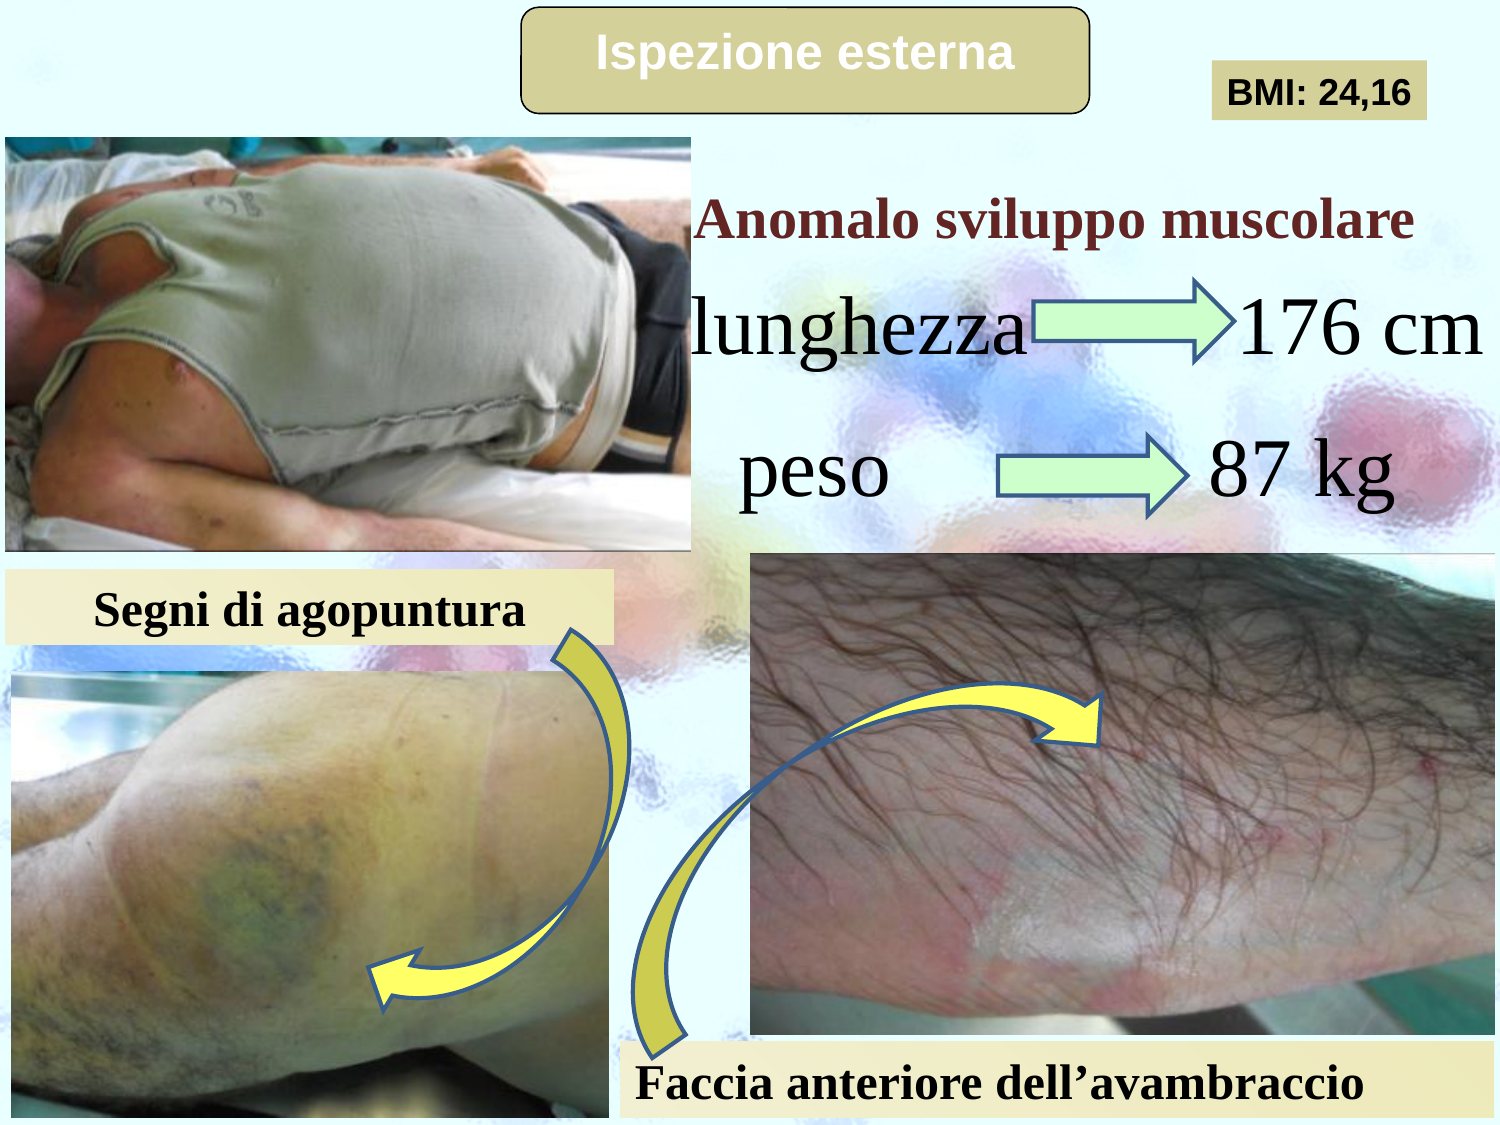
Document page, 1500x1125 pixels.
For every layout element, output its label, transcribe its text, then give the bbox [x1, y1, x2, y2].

picture [1158, 0, 1500, 172]
text_box Segni di agopuntura [5, 569, 614, 645]
text_box Ispezione esterna [520, 7, 1090, 114]
text_box lunghezza 176 cm [696, 258, 1500, 386]
text_box peso 87 kg [696, 398, 1500, 527]
text_box [312, 0, 1158, 172]
text_box BMI: 24,16 [1211, 60, 1427, 121]
text_box [1033, 281, 1235, 361]
picture [0, 0, 1500, 1125]
text_box Anomalo sviluppo muscolare [696, 172, 1500, 258]
text_box [998, 435, 1188, 516]
text_box Faccia anteriore dell’avambraccio [620, 1041, 1495, 1118]
